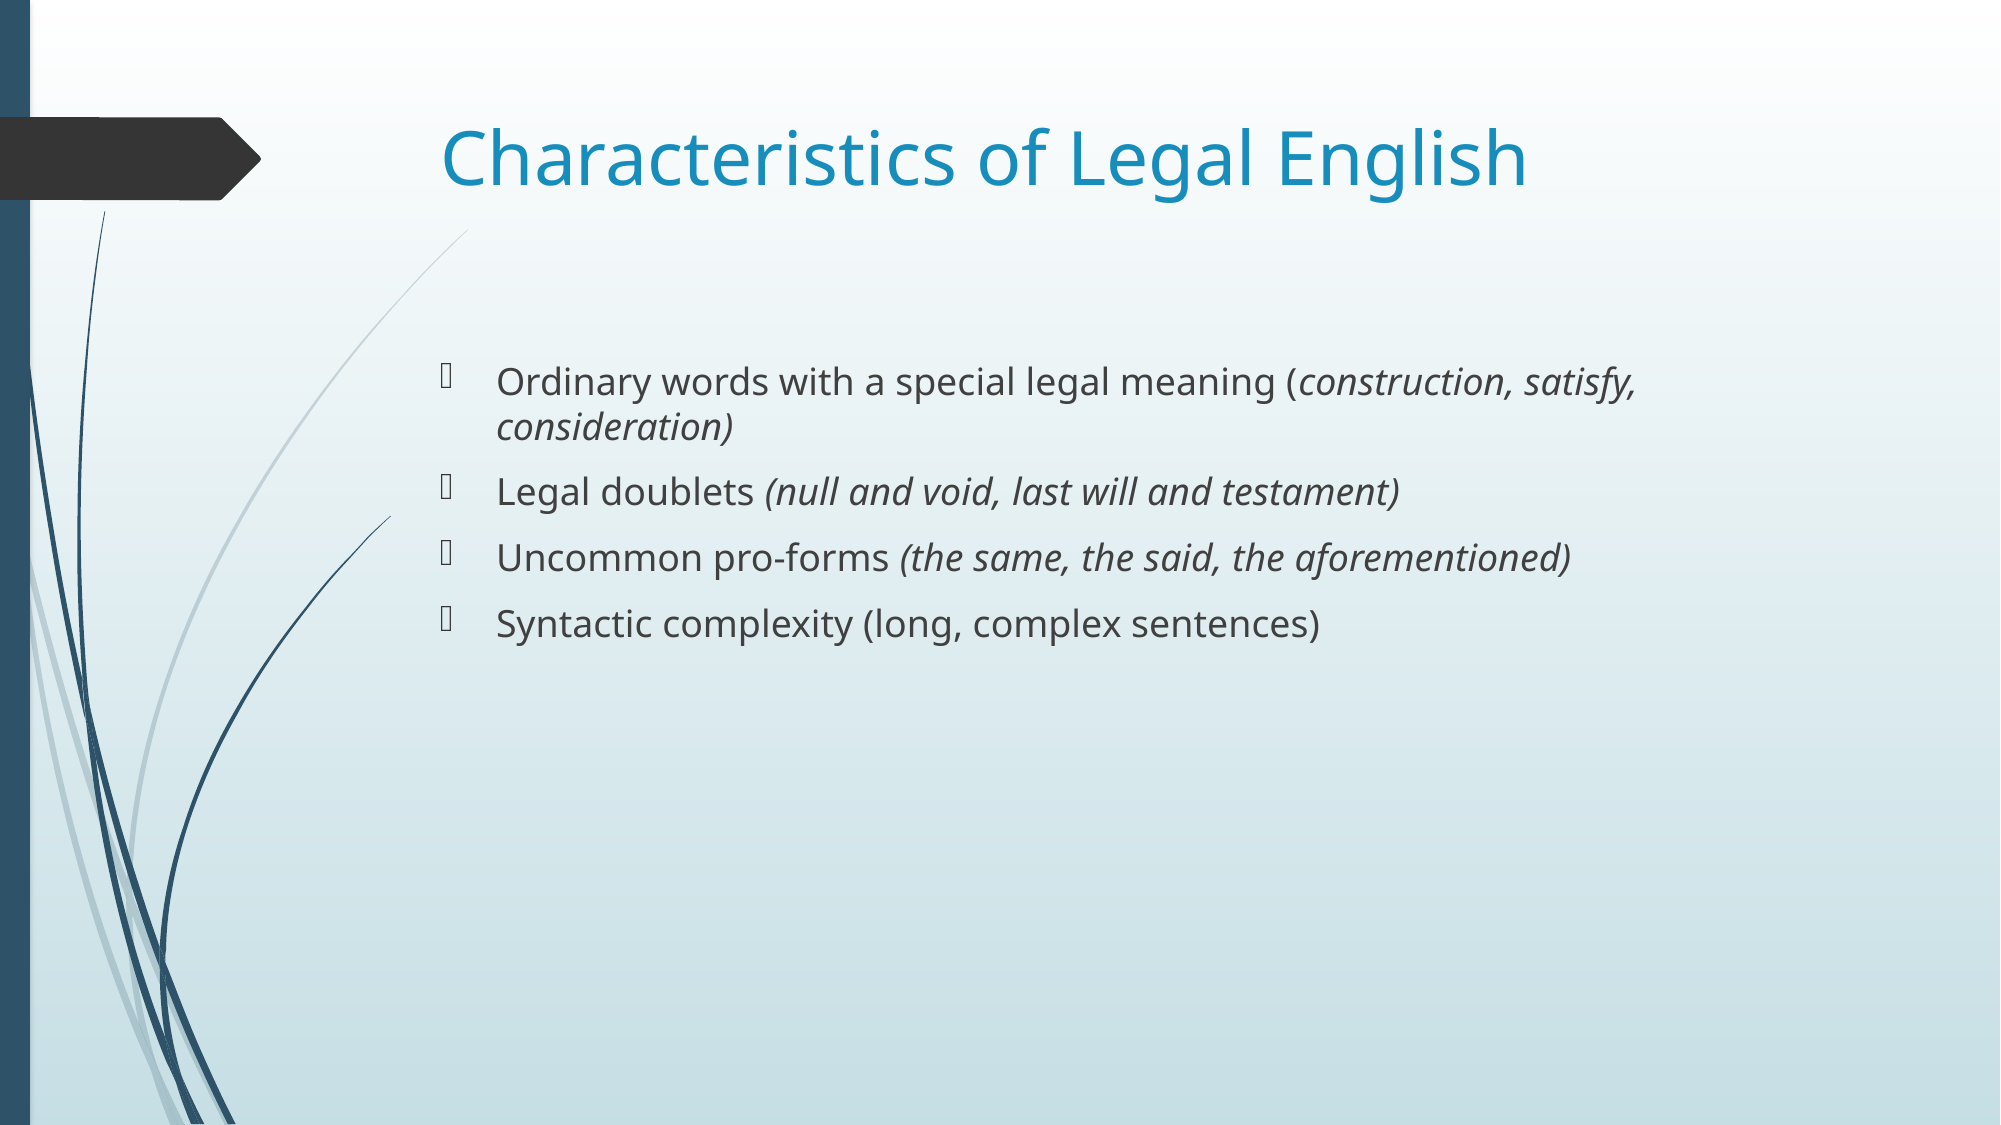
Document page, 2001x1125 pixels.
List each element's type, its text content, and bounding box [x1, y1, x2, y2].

list Ordinary words with a special legal meaning (construction, satisfy, consideration) Legal doublets (null and void, last will and testament) Uncommon pro-forms (the same, the said, the aforementioned) Syntactic complexity (long, complex sentences) [424, 350, 1888, 970]
title Characteristics of Legal English [425, 102, 1888, 313]
